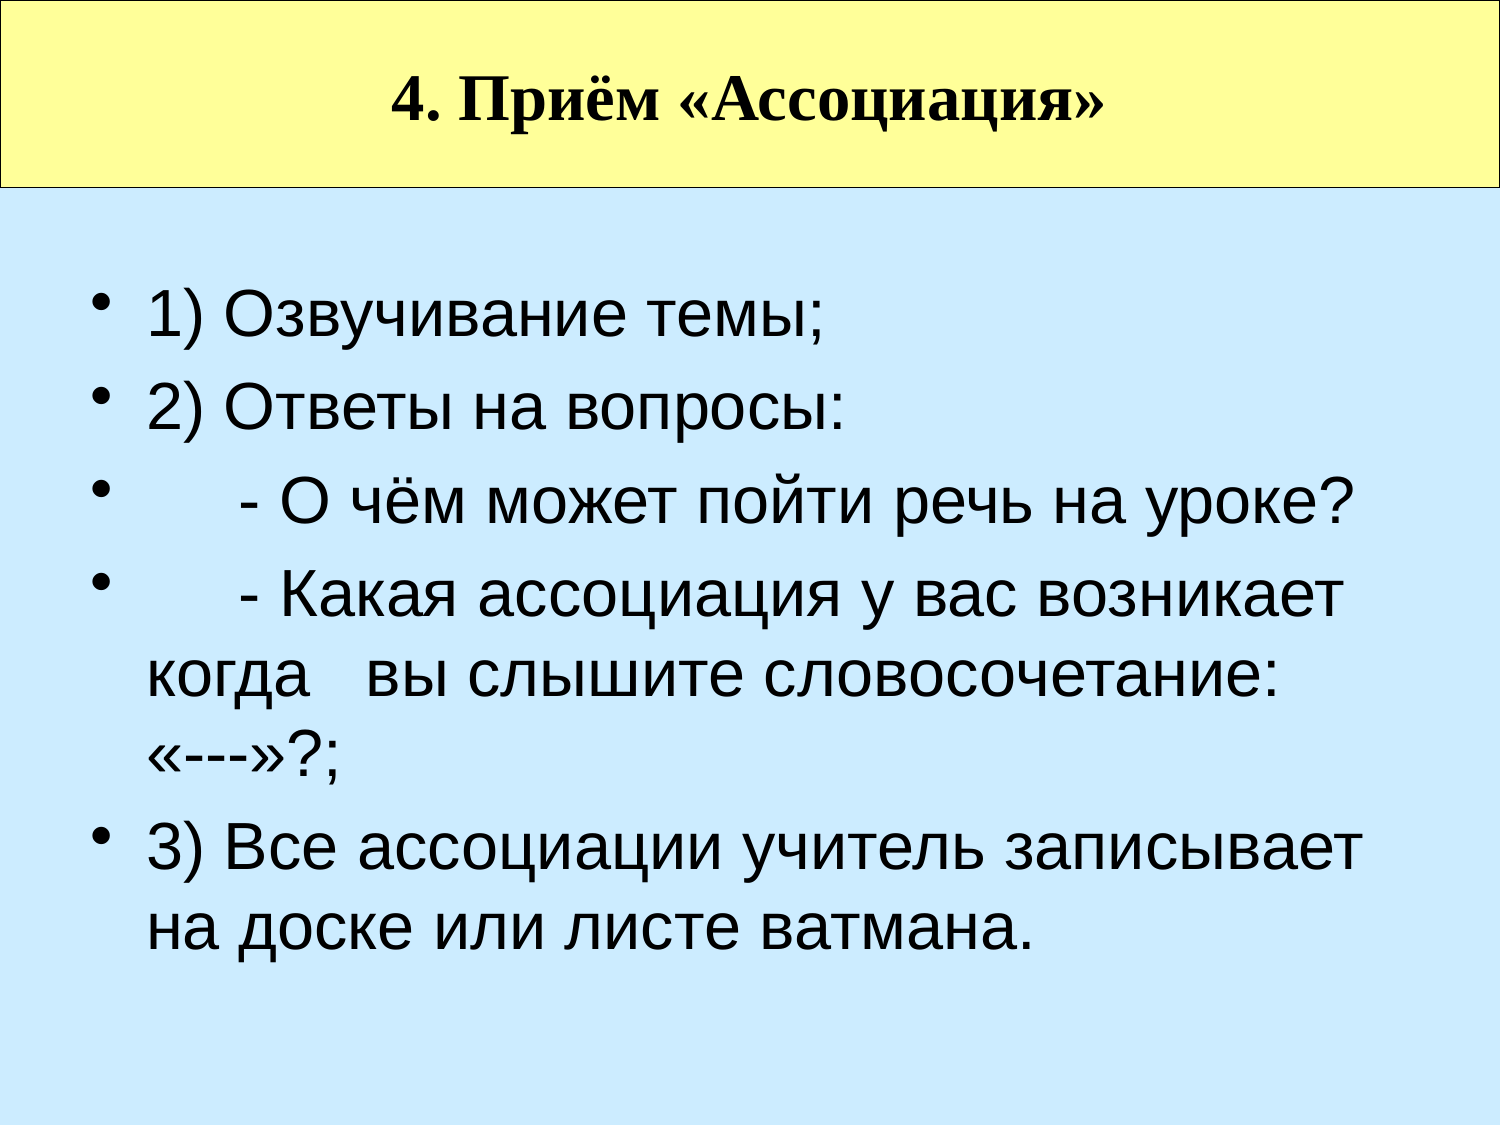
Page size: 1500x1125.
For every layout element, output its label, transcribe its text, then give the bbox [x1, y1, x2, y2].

list 1) Озвучивание темы; 2) Ответы на вопросы: - О чём может пойти речь на уроке? - Какая ассоциация у вас возникает когда вы слышите словосочетание: «---»?; 3) Все ассоциации учитель записывает на доске или листе ватмана. [74, 262, 1426, 1006]
title 4. Приём «Ассоциация» [0, 0, 1500, 188]
